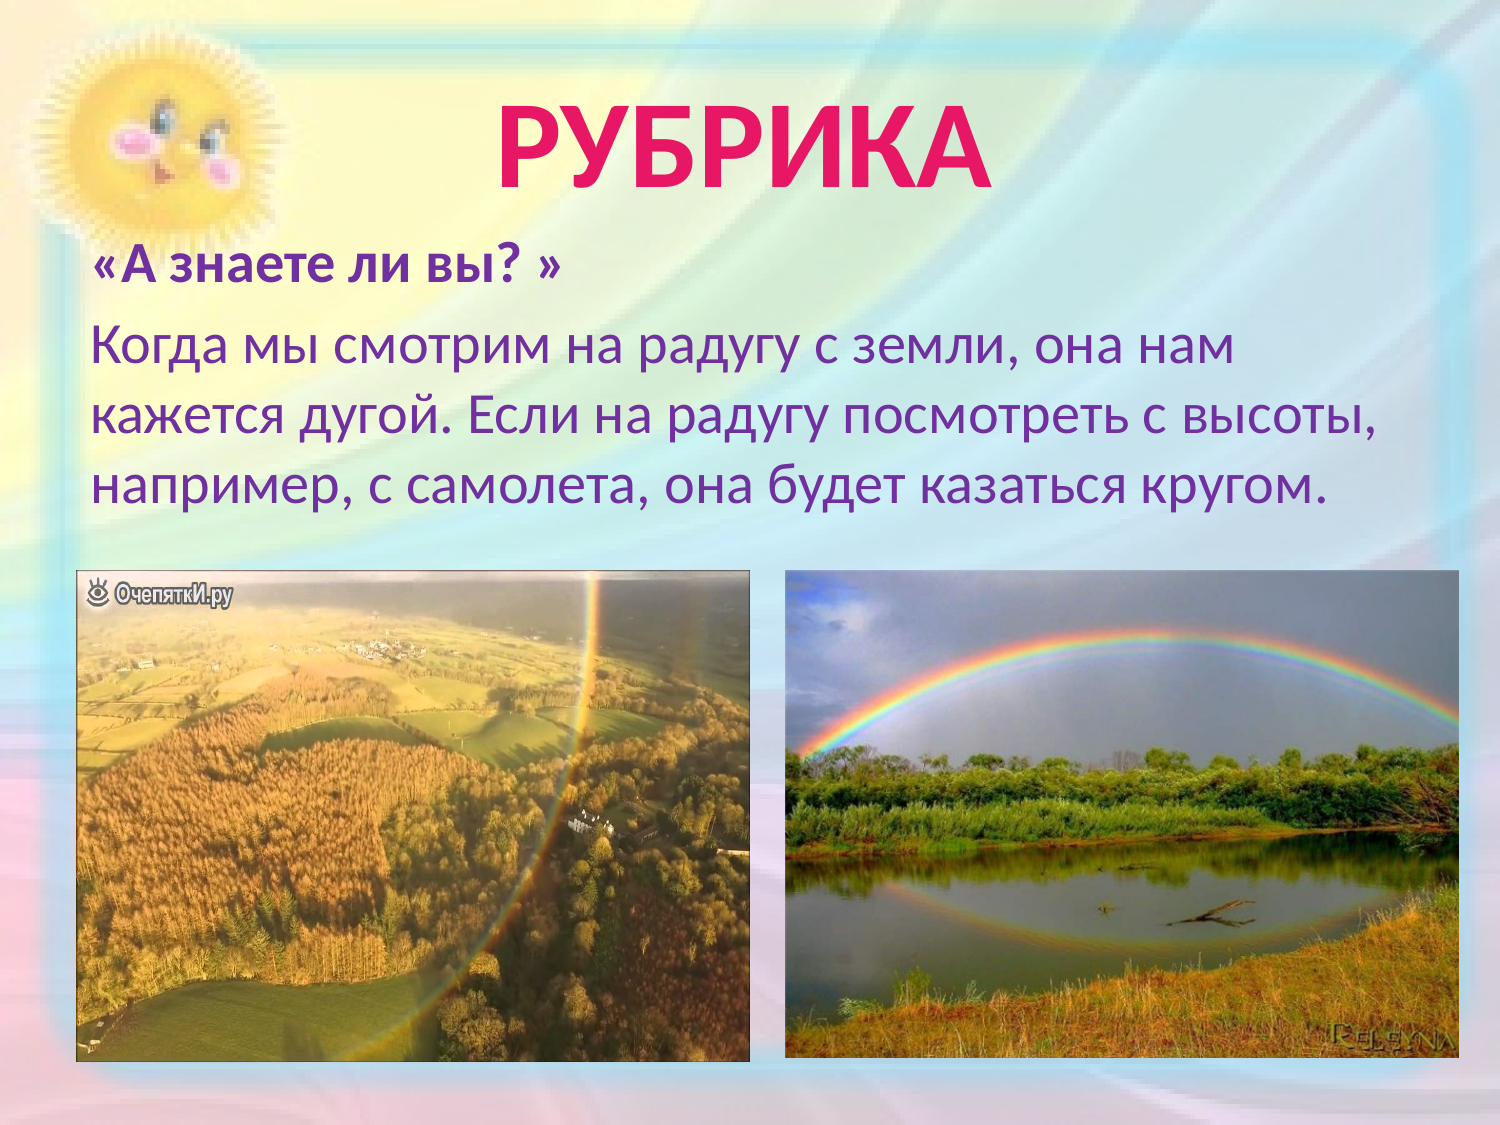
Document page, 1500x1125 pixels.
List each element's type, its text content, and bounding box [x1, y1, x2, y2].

picture [76, 570, 751, 1062]
picture [785, 570, 1459, 1059]
list РУБРИКА «А знаете ли вы? » Когда мы смотрим на радугу с земли, она нам кажется дугой. Если на радугу посмотреть с высоты, например, с самолета, она будет казаться кругом. [75, 54, 1425, 1106]
